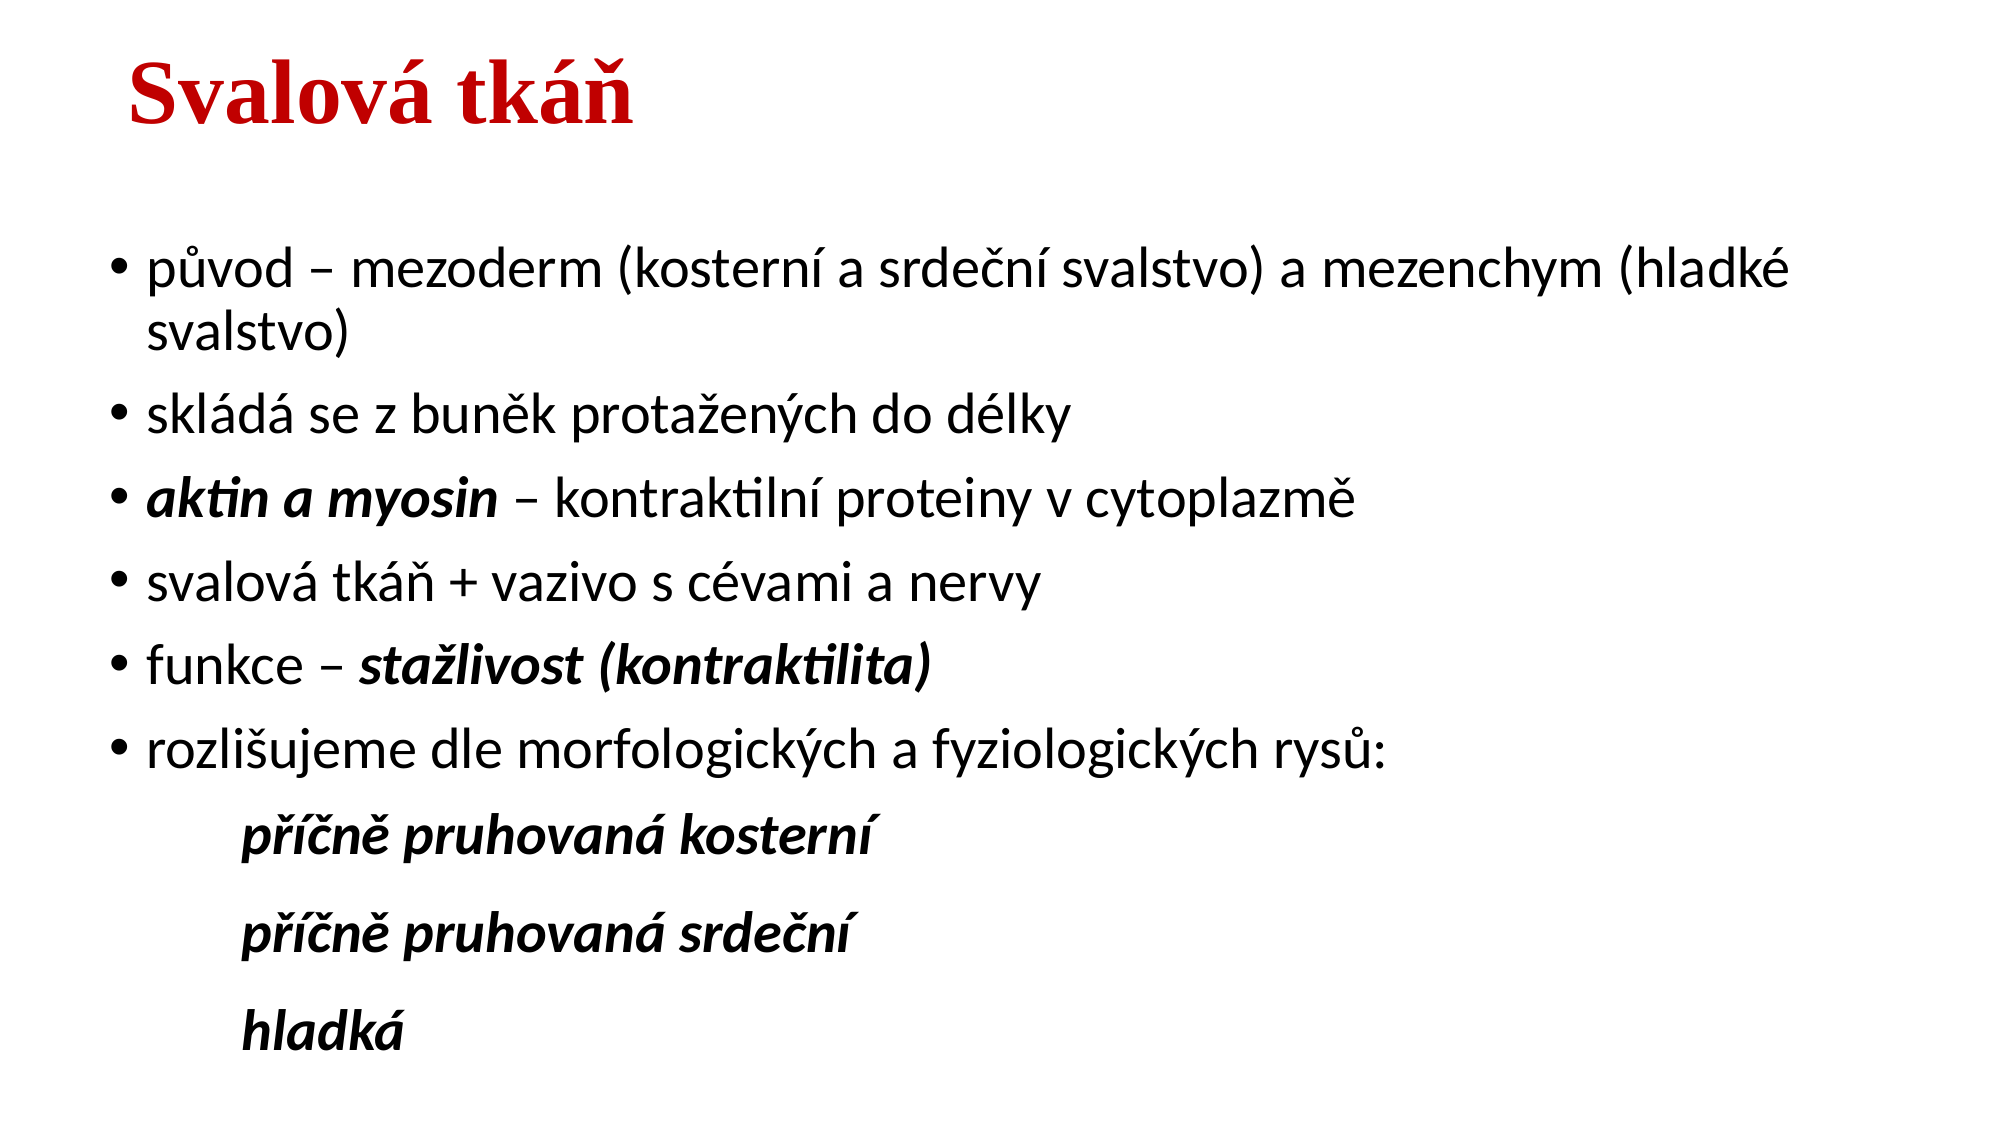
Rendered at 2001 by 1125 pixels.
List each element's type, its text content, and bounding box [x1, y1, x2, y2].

list původ – mezoderm (kosterní a srdeční svalstvo) a mezenchym (hladké svalstvo) skládá se z buněk protažených do délky aktin a myosin – kontraktilní proteiny v cytoplazmě svalová tkáň + vazivo s cévami a nervy funkce – stažlivost (kontraktilita) rozlišujeme dle morfologických a fyziologických rysů: příčně pruhovaná kosterní příčně pruhovaná srdeční hladká [94, 229, 1835, 1085]
title Svalová tkáň [112, 0, 1388, 188]
